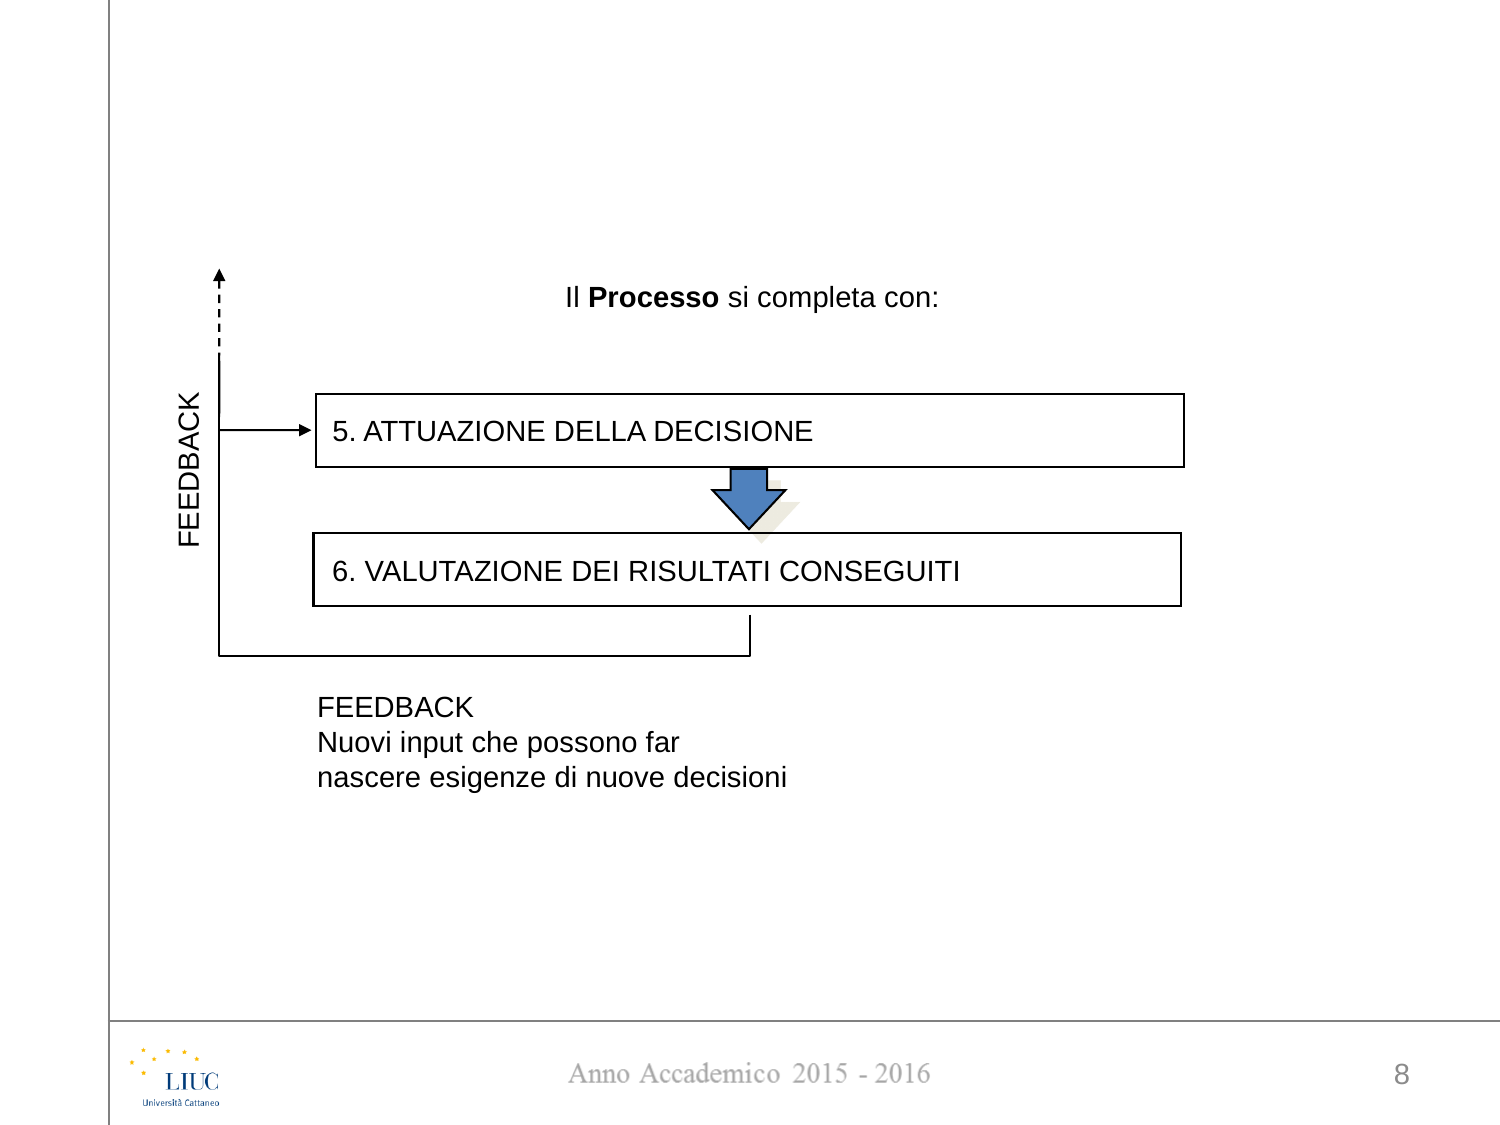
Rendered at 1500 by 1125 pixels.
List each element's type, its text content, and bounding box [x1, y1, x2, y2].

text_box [755, 533, 1182, 607]
slide_number 8 [1074, 1042, 1425, 1103]
text_box FEEDBACK [162, 377, 212, 563]
picture [114, 1027, 245, 1125]
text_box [755, 393, 1184, 467]
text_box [219, 360, 751, 657]
text_box Il Processo si completa con: [551, 270, 954, 321]
text_box [213, 268, 226, 283]
text_box FEEDBACK Nuovi input che possono far nascere esigenze di nuove decisioni [303, 681, 802, 800]
picture [478, 1046, 1022, 1107]
text_box [755, 475, 786, 523]
